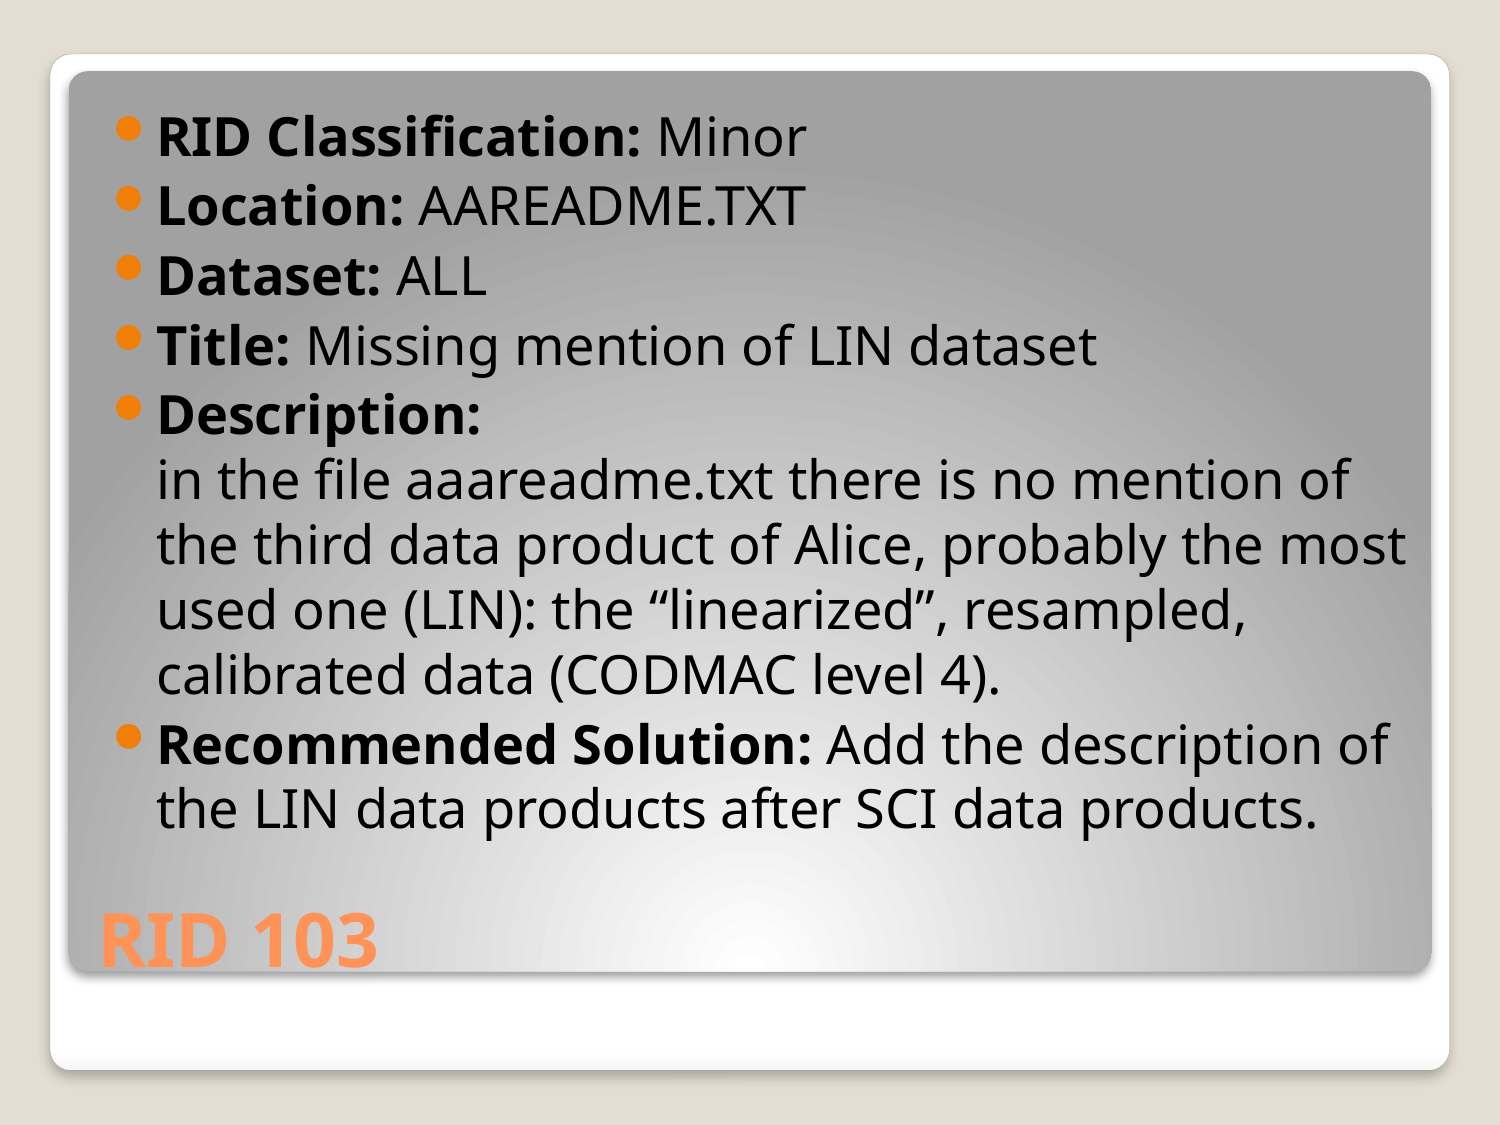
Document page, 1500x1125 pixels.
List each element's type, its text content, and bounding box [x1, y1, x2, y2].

title RID 103 [82, 900, 1425, 990]
list RID Classification: Minor Location: AAREADME.TXT Dataset: ALL Title: Missing mention of LIN dataset Description: in the file aaareadme.txt there is no mention of the third data product of Alice, probably the most used one (LIN): the “linearized”, resampled, calibrated data (CODMAC level 4). Recommended Solution: Add the description of the LIN data products after SCI data products. [82, 86, 1425, 900]
